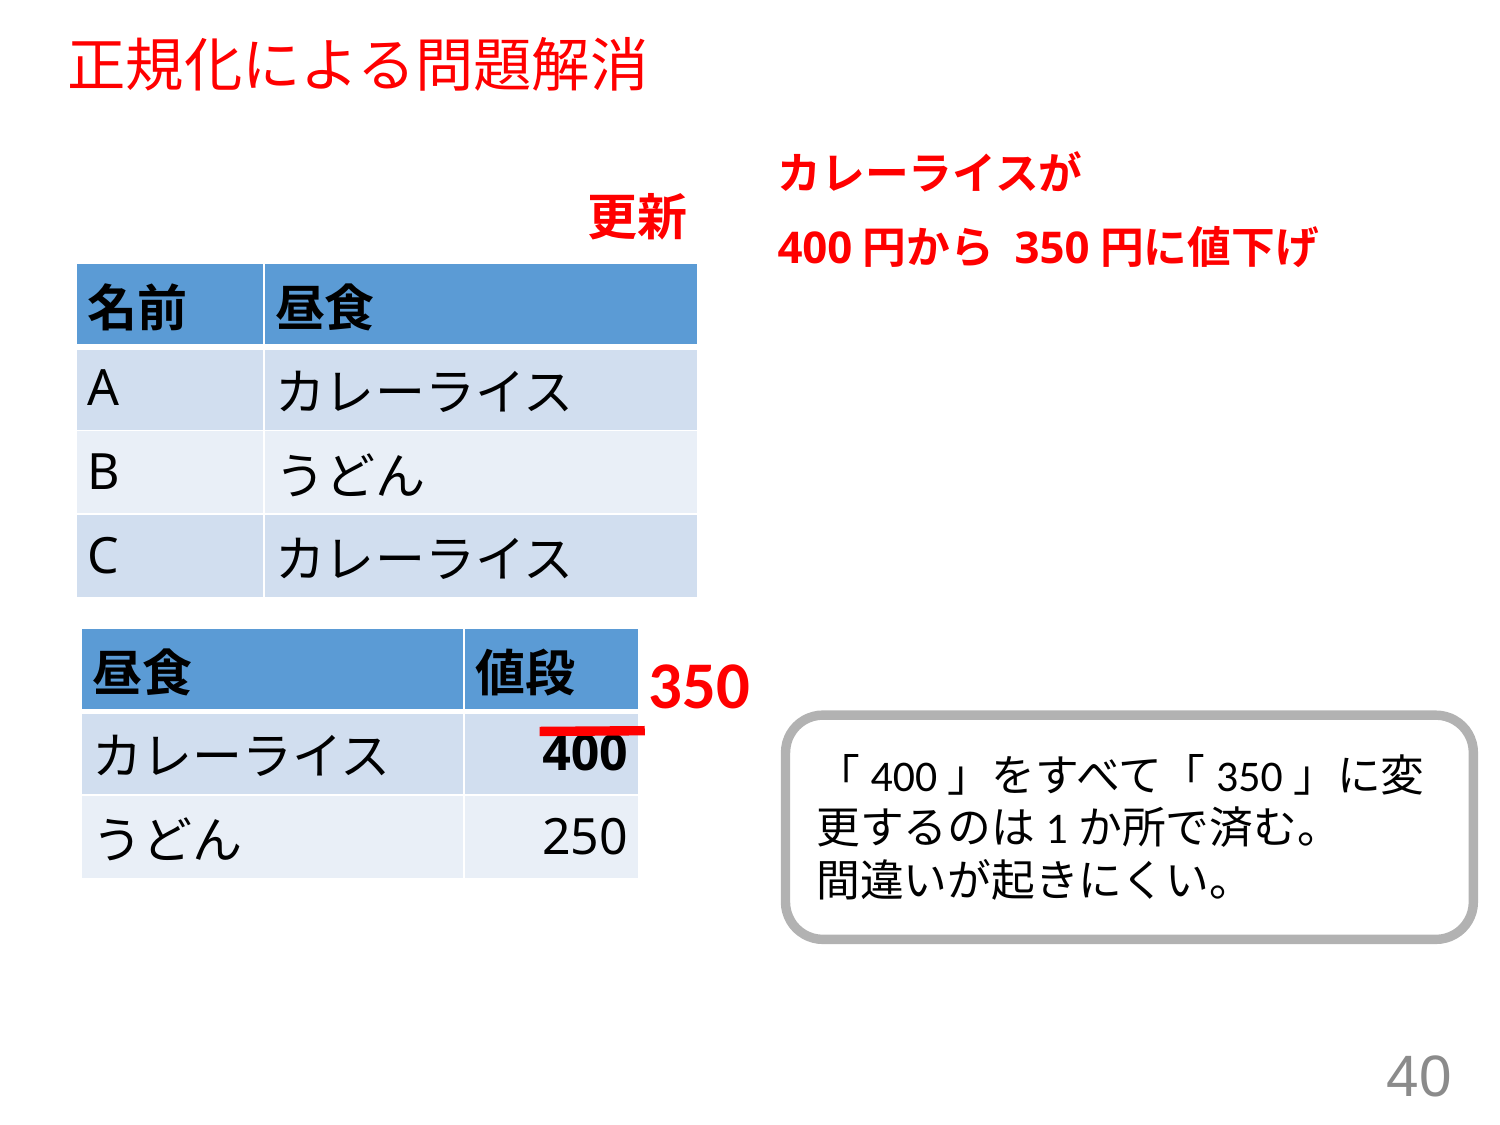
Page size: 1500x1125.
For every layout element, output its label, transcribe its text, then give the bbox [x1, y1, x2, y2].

table_cell うどん [265, 431, 697, 513]
table_header 昼食 [82, 629, 463, 709]
table_cell カレーライス [265, 515, 697, 597]
table_cell カレーライス [265, 350, 697, 430]
text_box 「400」をすべて「350」に変更するのは1か所で済む。 間違いが起きにくい。 [801, 740, 1458, 913]
table_header 値段 [465, 629, 638, 709]
table_cell 400 [465, 714, 638, 794]
text_box [784, 714, 1475, 941]
table_cell B [77, 431, 263, 513]
table_cell A [77, 350, 263, 430]
table_cell うどん [82, 796, 463, 878]
table_header 名前 [77, 264, 263, 344]
text_box カレーライスが 400円から 350円に値下げ [766, 140, 1454, 491]
table_cell 250 [465, 796, 638, 878]
text_box 更新 [573, 178, 766, 254]
table_cell C [77, 515, 263, 597]
text_box 350 [634, 634, 766, 730]
table_cell カレーライス [82, 714, 463, 794]
table_header 昼食 [265, 264, 697, 344]
slide_number 40 [1129, 1042, 1467, 1103]
title 正規化による問題解消 [52, 28, 1441, 106]
